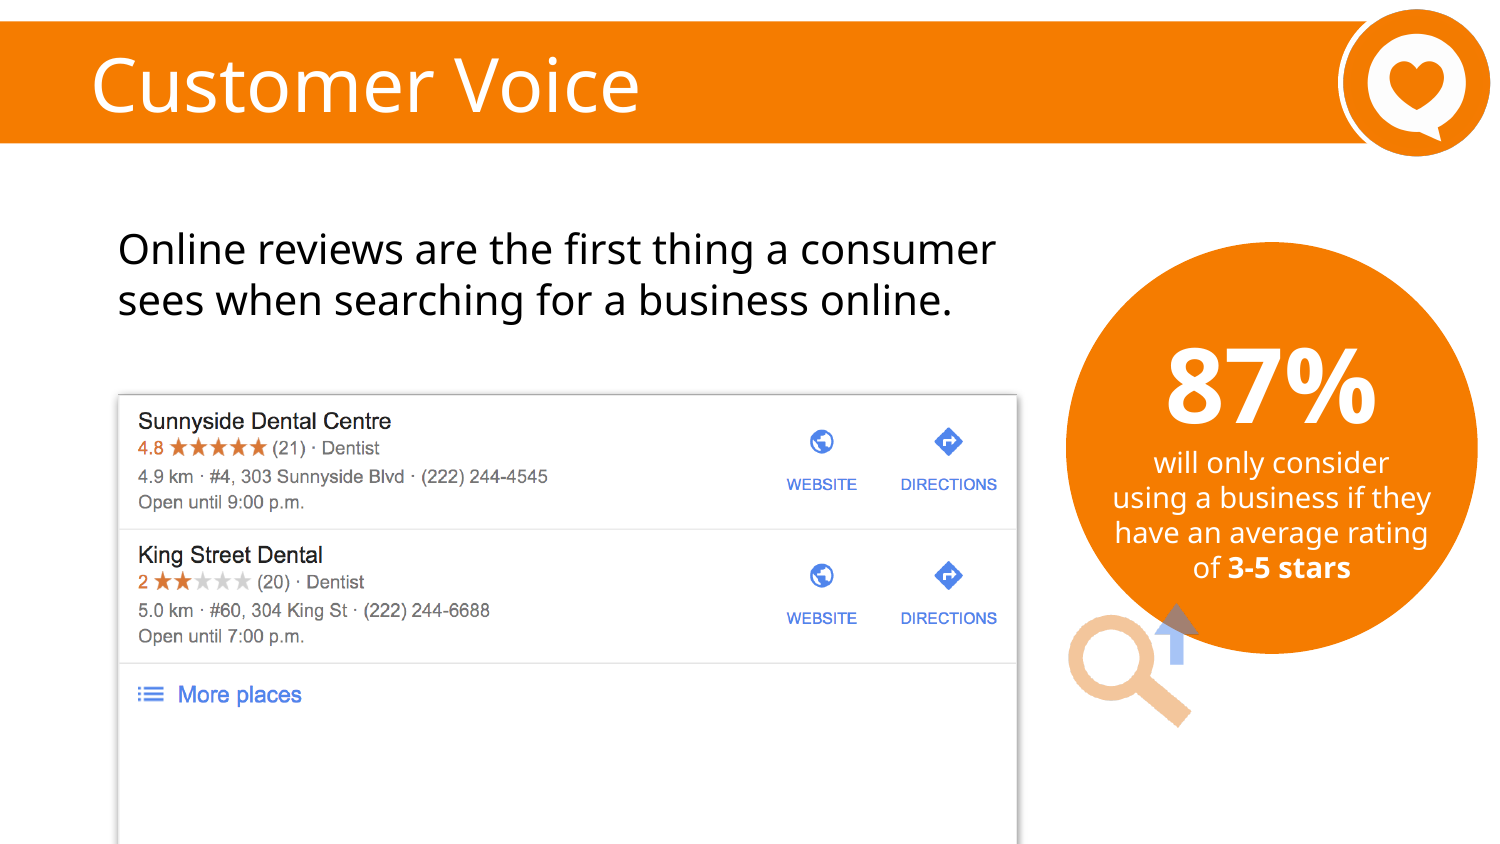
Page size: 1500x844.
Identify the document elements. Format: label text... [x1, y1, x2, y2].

text_box [1066, 242, 1478, 557]
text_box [1338, 4, 1495, 161]
text_box Customer Voice [0, 21, 1333, 144]
picture [102, 379, 1037, 844]
text_box Online reviews are the first thing a consumer sees when searching for a business online. [102, 166, 1066, 381]
text_box 87% [1126, 308, 1418, 440]
text_box [1207, 588, 1423, 654]
picture [1057, 586, 1205, 735]
text_box will only consider using a business if they have an average rating of 3-5 stars [1097, 440, 1447, 588]
